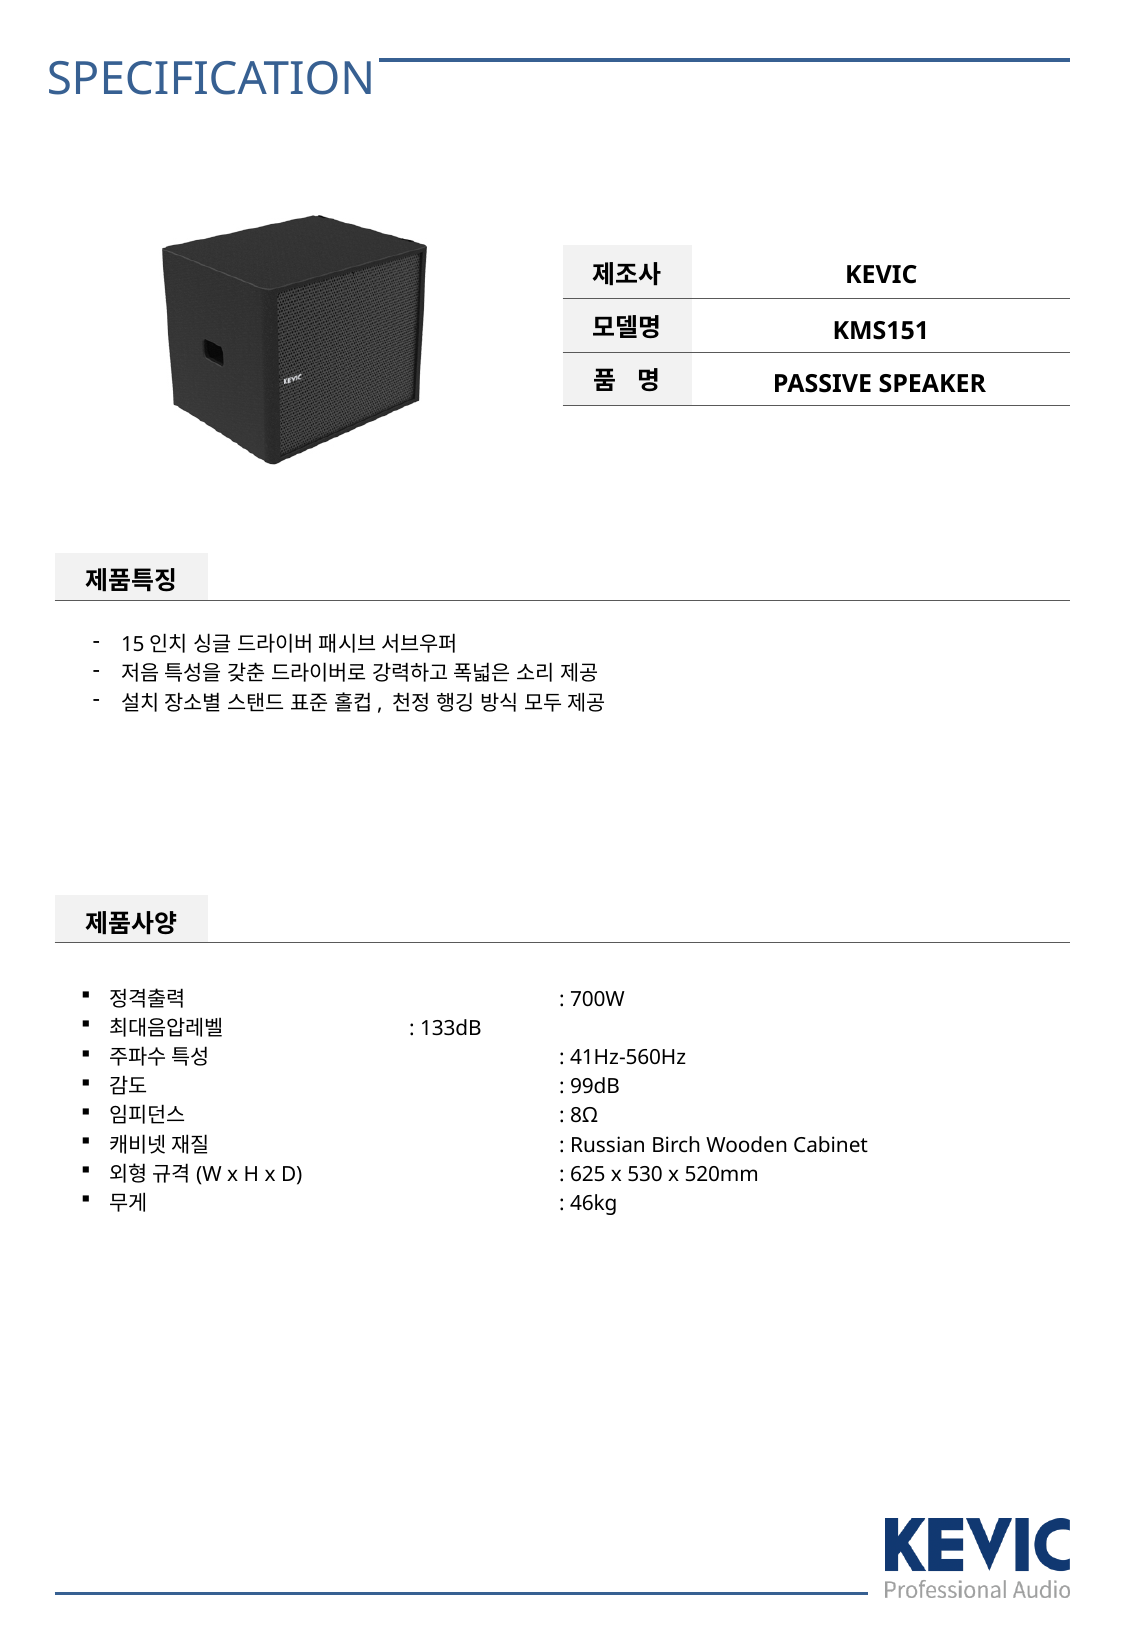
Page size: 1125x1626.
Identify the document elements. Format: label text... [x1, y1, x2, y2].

picture [125, 170, 463, 508]
list KMS151 [692, 298, 1070, 352]
list 15인치 싱글 드라이버 패시브 서브우퍼 저음 특성을 갖춘 드라이버로 강력하고 폭넓은 소리 제공 설치 장소별 스탠드 표준 홀컵, 천정 행깅 방식 모두 제공 [78, 623, 1047, 872]
list PASSIVE SPEAKER [691, 351, 1069, 405]
list 정격출력 : 700W 최대음압레벨 : 133dB 주파수 특성 : 41Hz-560Hz 감도 : 99dB 임피던스 : 8Ω 캐비넷 재질 : Russian Birch Wooden Cabinet 외형 규격(W x H x D) : 625 x 530 x 520mm 무게 : 46kg [66, 977, 1035, 1593]
picture [885, 1518, 1070, 1598]
